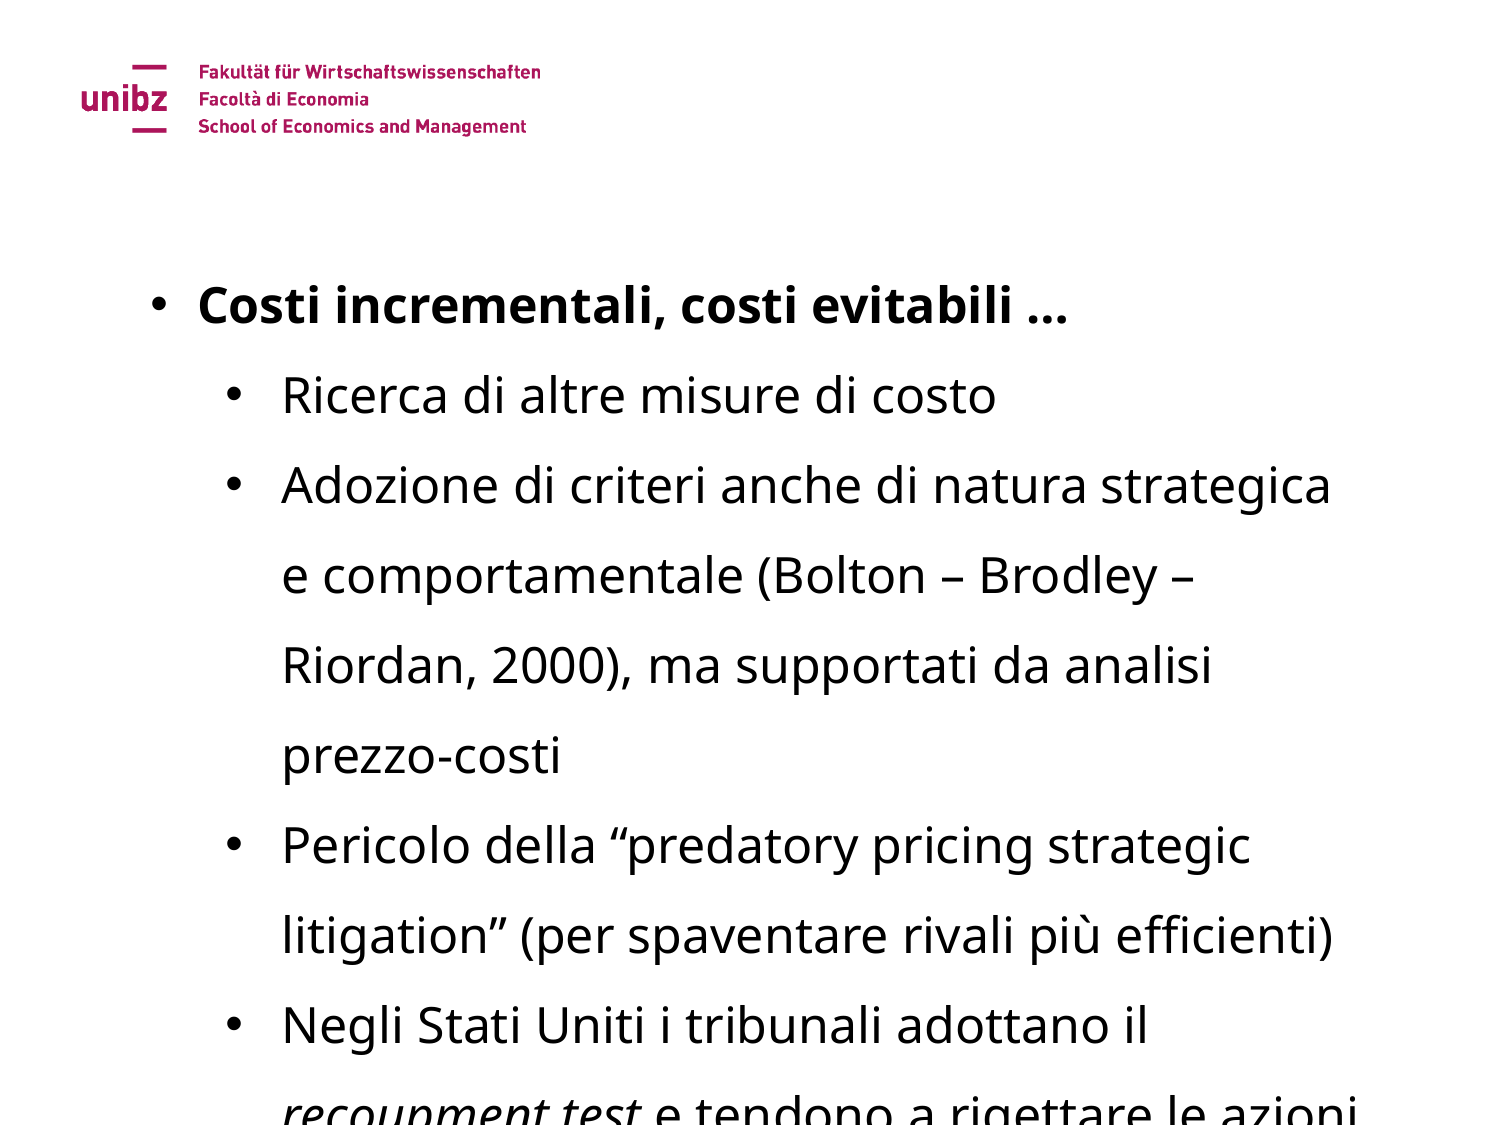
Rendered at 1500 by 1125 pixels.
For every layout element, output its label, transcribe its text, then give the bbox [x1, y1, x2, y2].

picture [47, 32, 586, 169]
text_box Costi incrementali, costi evitabili … Ricerca di altre misure di costo Adozione di criteri anche di natura strategica e comportamentale (Bolton – Brodley – Riordan, 2000), ma supportati da analisi prezzo-costi Pericolo della “predatory pricing strategic litigation” (per spaventare rivali più efficienti) Negli Stati Uniti i tribunali adottano il recoupment test e tendono a rigettare le azioni [135, 236, 1388, 1125]
